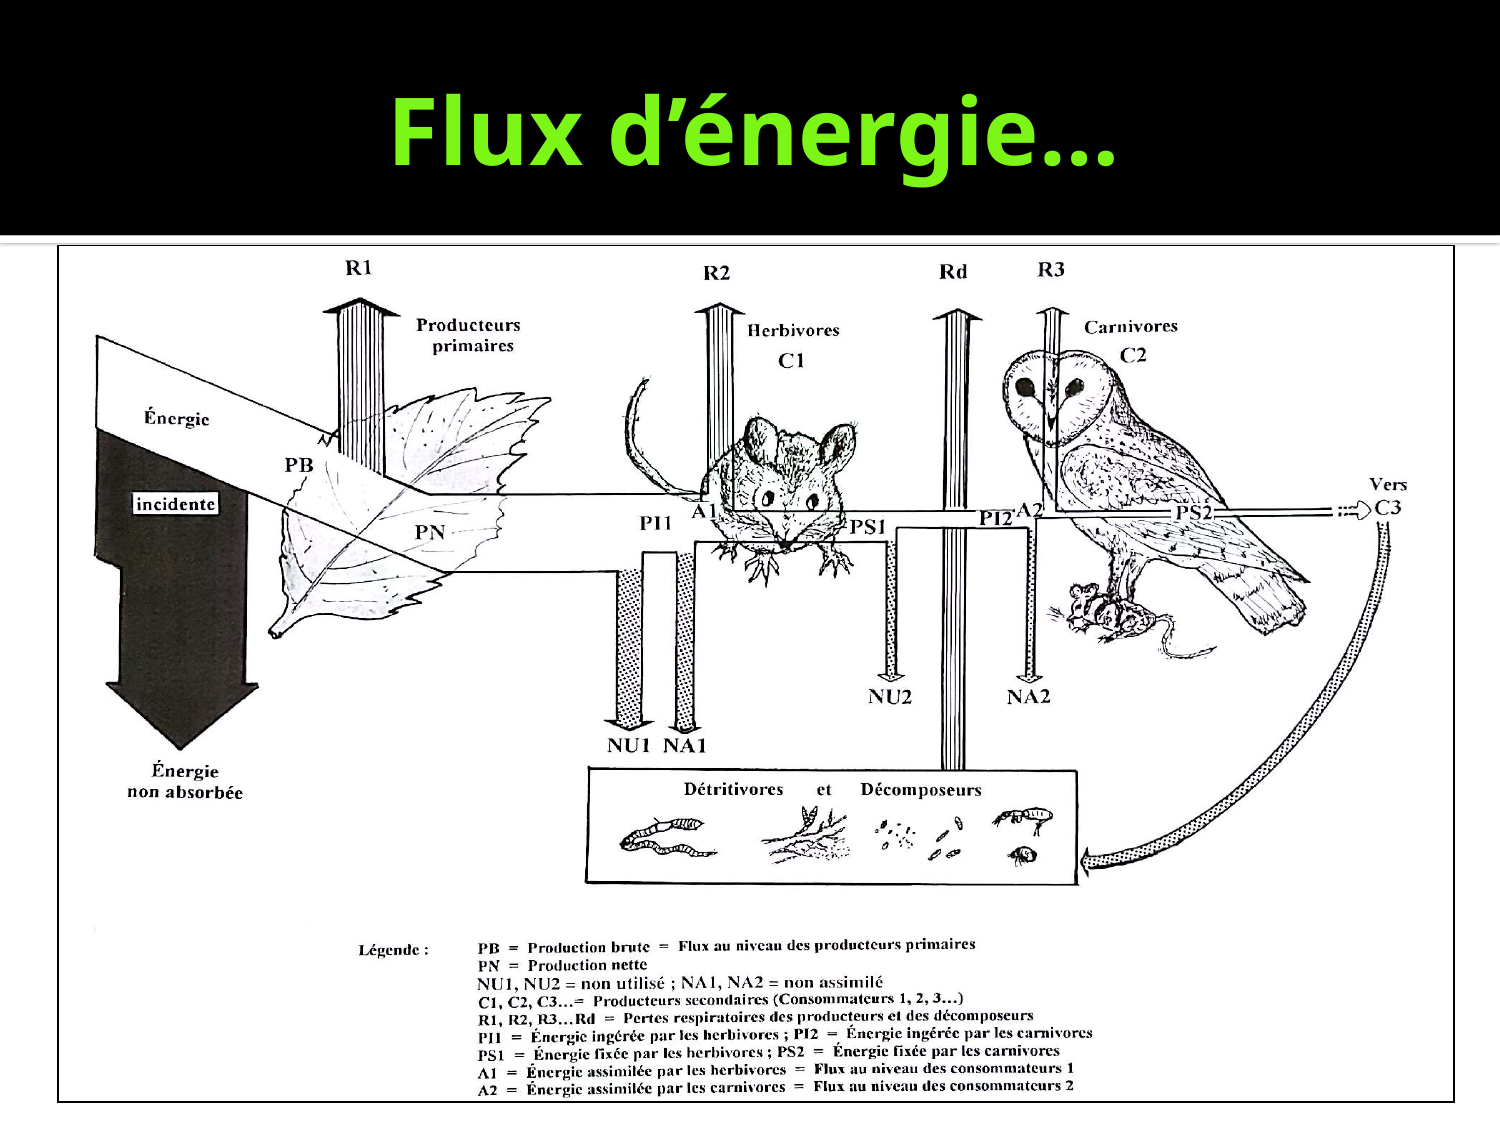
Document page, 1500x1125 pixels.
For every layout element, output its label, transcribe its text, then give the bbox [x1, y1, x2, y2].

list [58, 245, 1454, 1102]
title Flux d’énergie… [75, 25, 1425, 231]
